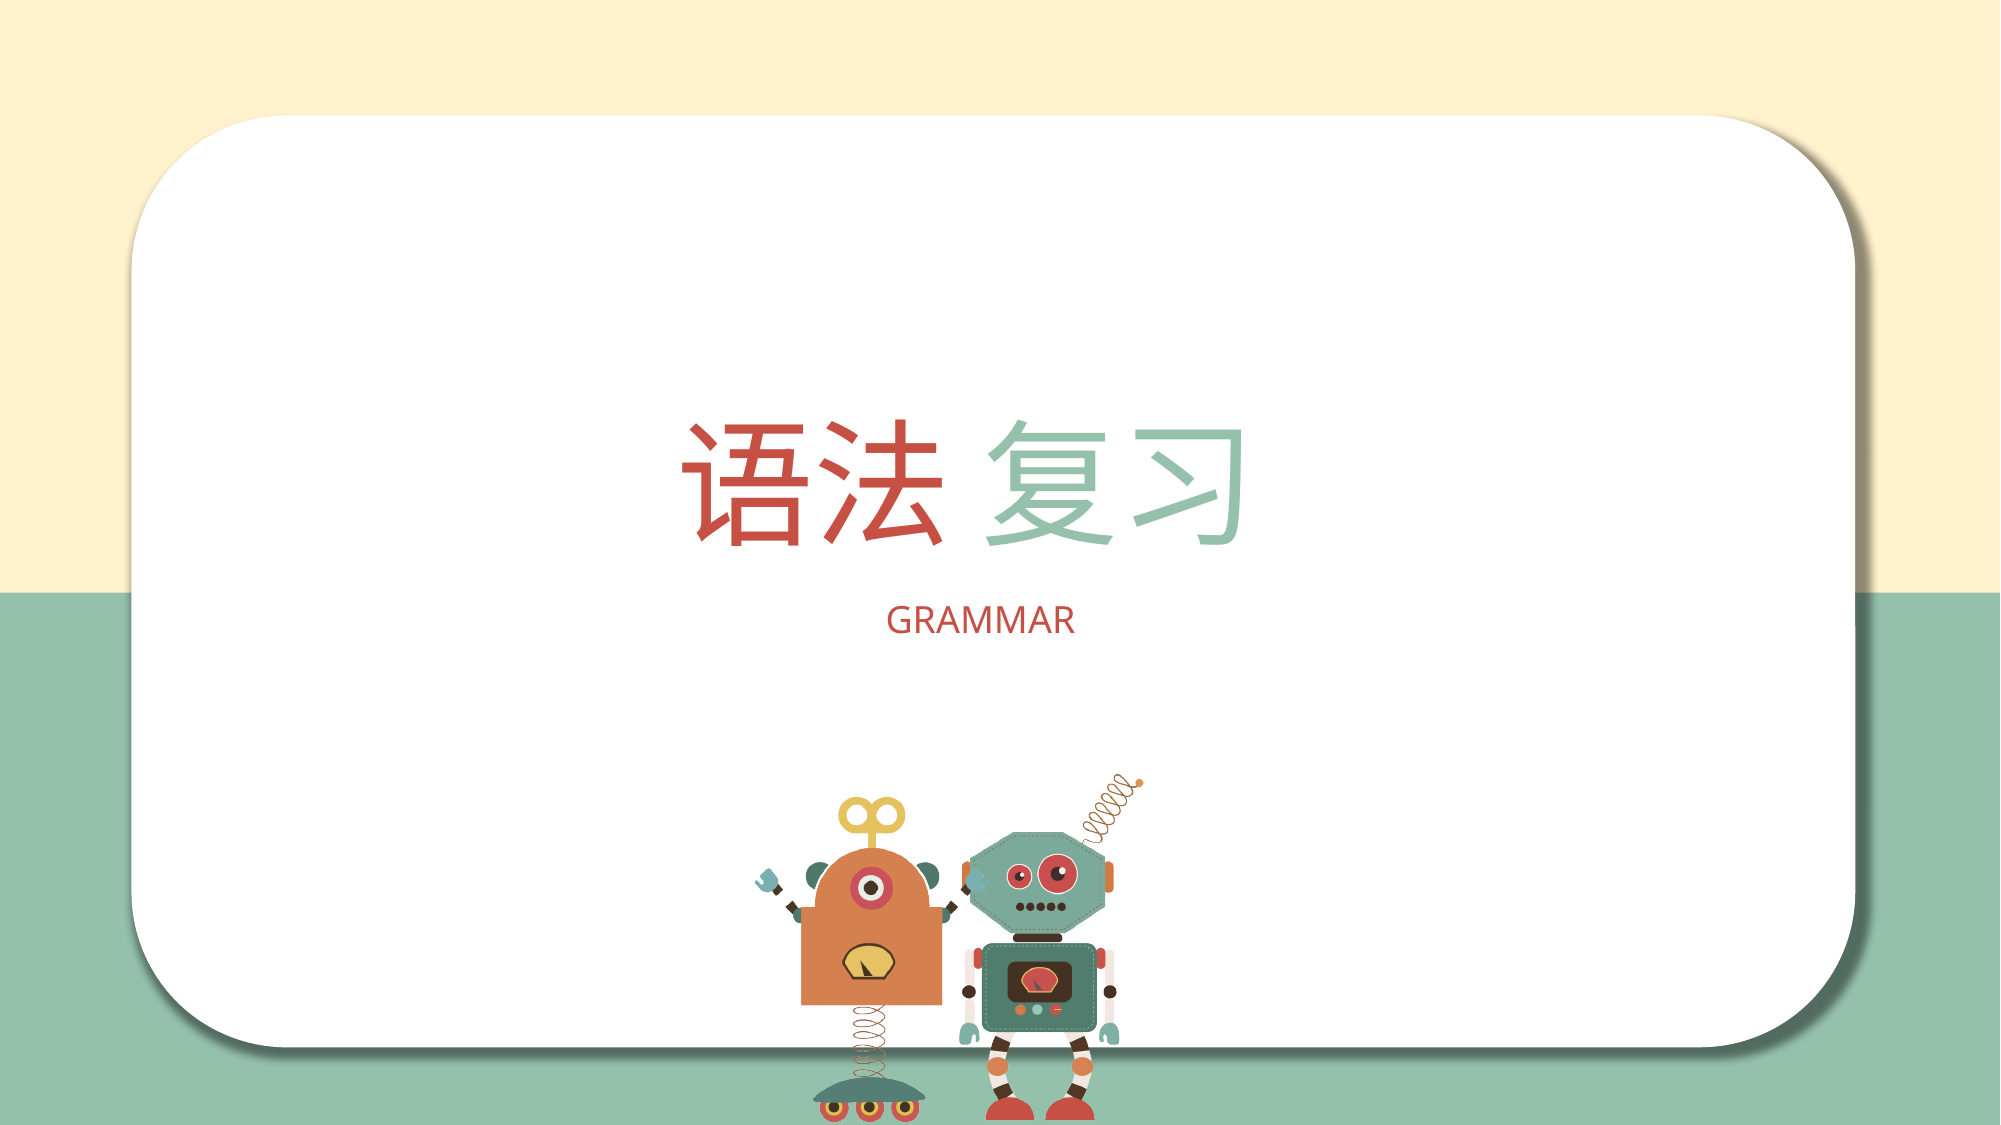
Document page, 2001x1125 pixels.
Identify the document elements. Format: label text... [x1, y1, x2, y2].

picture [733, 754, 1154, 1125]
text_box [0, 0, 2000, 594]
text_box GRAMMAR [668, 589, 1294, 649]
text_box 语法 复习 [370, 390, 1563, 571]
text_box [130, 114, 1857, 1049]
